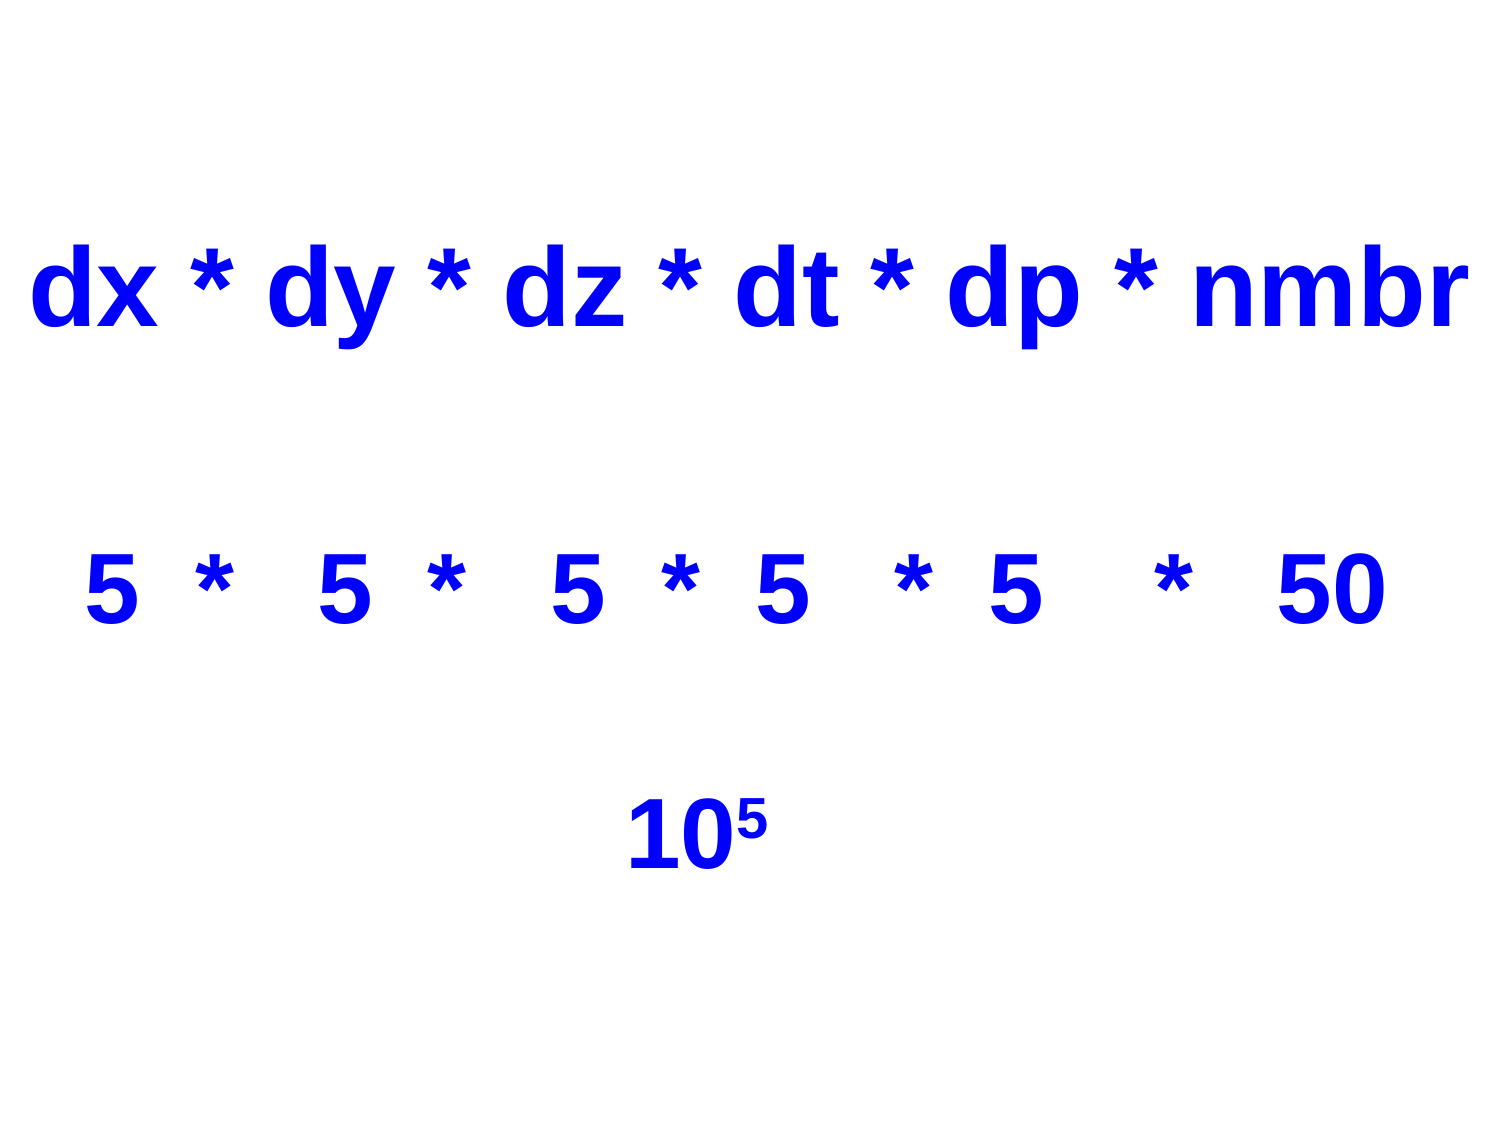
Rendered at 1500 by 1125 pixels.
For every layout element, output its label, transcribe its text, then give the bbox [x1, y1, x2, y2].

text_box dx * dy * dz * dt * dp * nmbr 5 * 5 * 5 * 5 * 5 * 50 105 [0, 206, 1500, 897]
